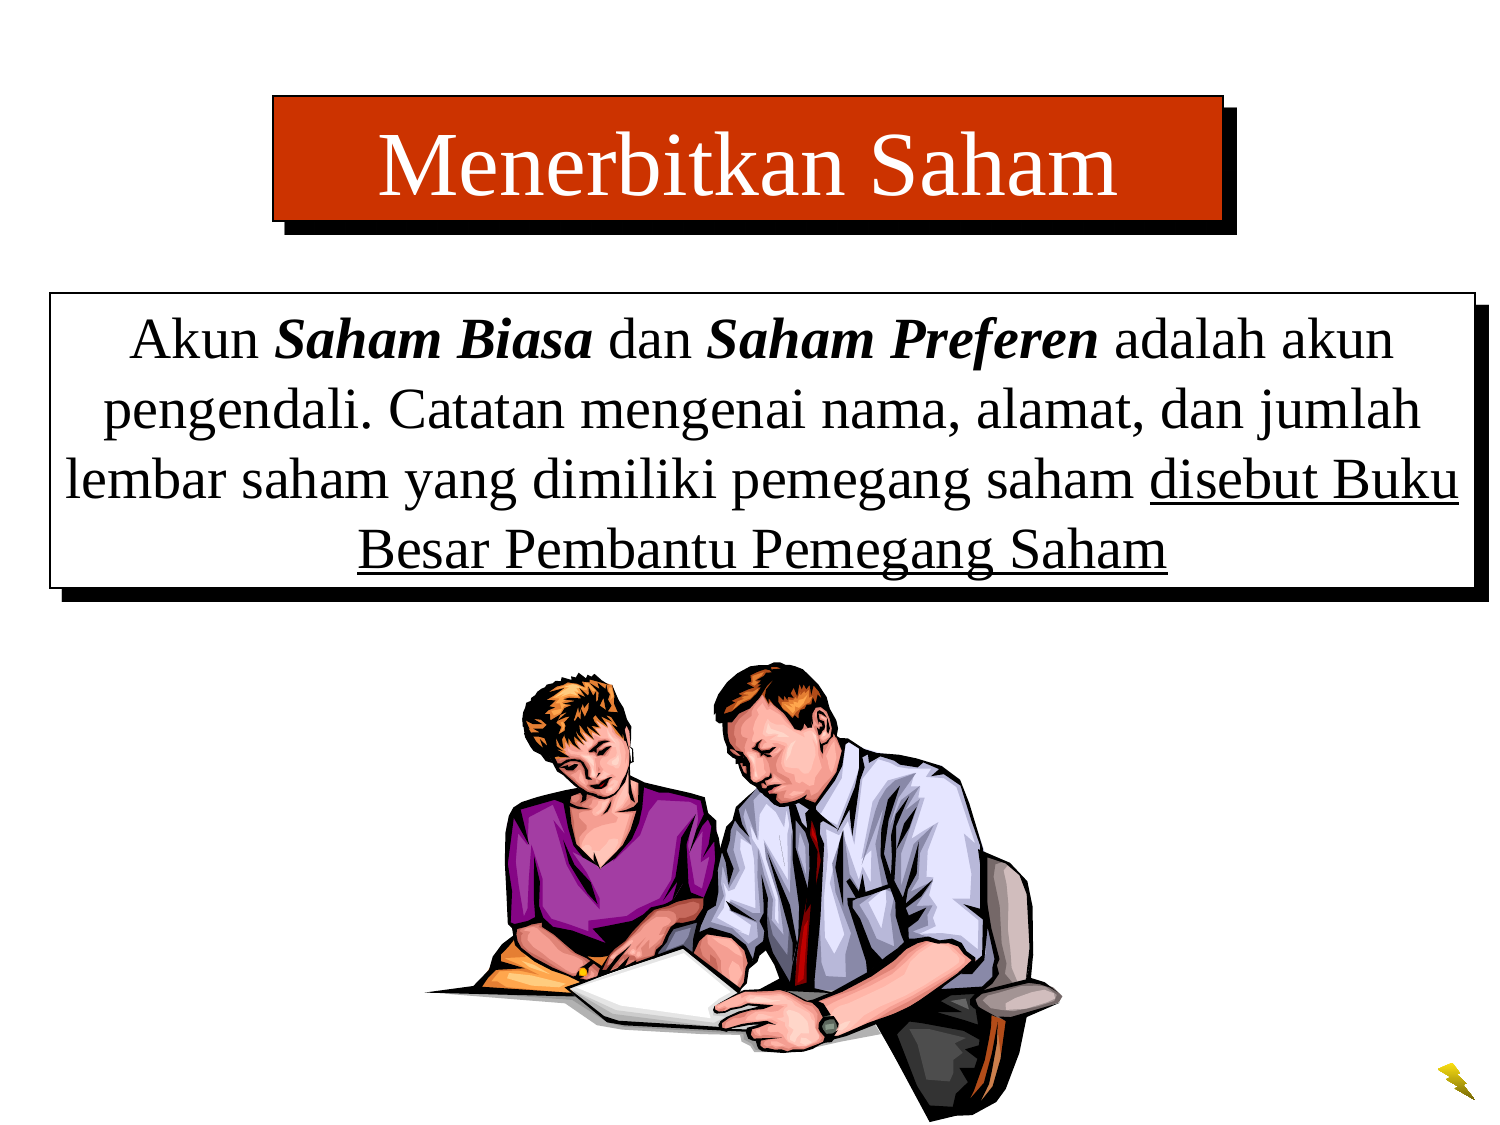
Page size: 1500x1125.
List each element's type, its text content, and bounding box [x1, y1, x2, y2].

text_box Menerbitkan Saham [273, 96, 1224, 221]
text_box [1437, 1062, 1476, 1101]
text_box Akun Saham Biasa dan Saham Preferen adalah akun pengendali. Catatan mengenai nama, alamat, dan jumlah lembar saham yang dimiliki pemegang saham disebut Buku Besar Pembantu Pemegang Saham [49, 293, 1475, 588]
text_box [424, 662, 1063, 1123]
